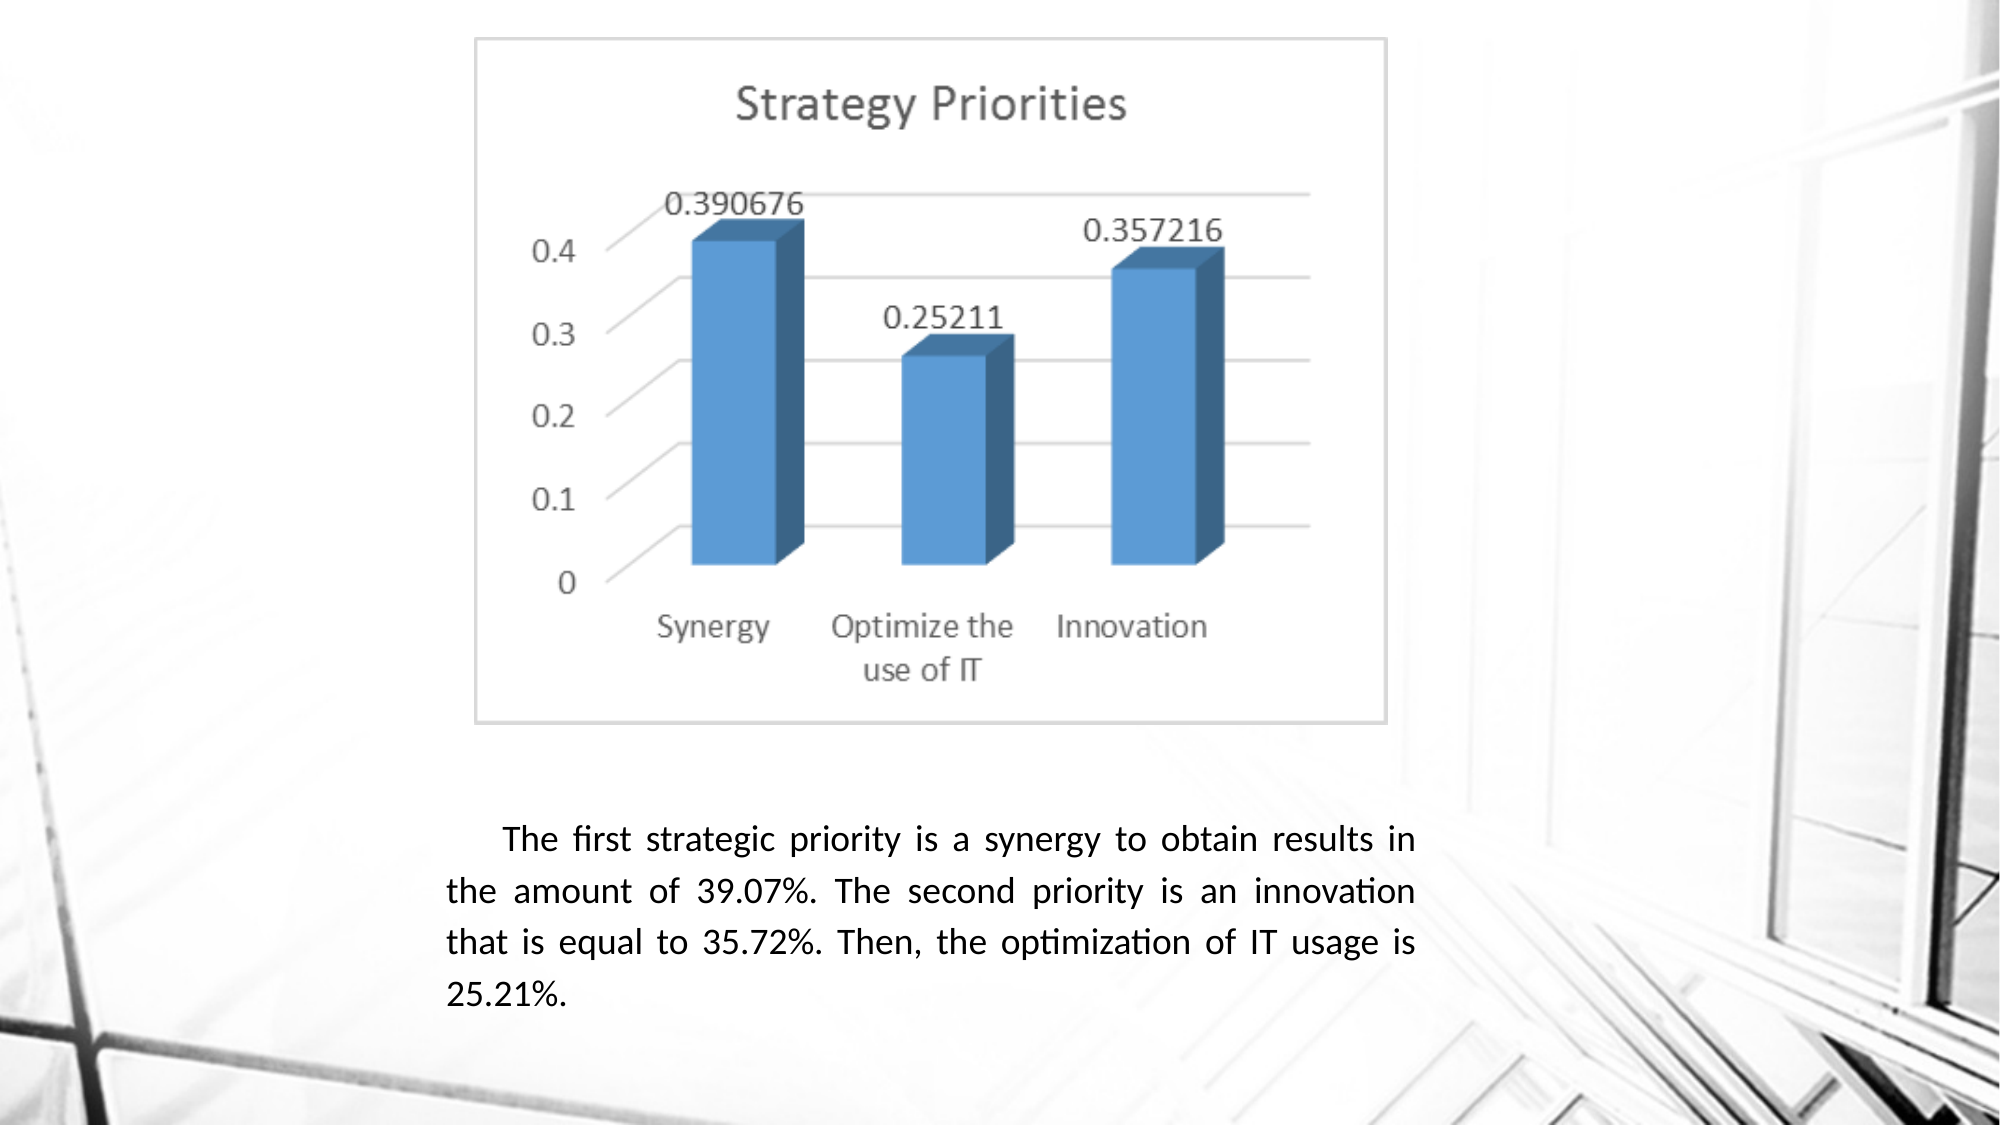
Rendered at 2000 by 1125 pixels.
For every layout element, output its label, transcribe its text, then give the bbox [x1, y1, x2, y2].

text_box The first strategic priority is a synergy to obtain results in the amount of 39.07%. The second priority is an innovation that is equal to 35.72%. Then, the optimization of IT usage is 25.21%. [431, 799, 1431, 1022]
picture [0, 0, 2000, 1125]
